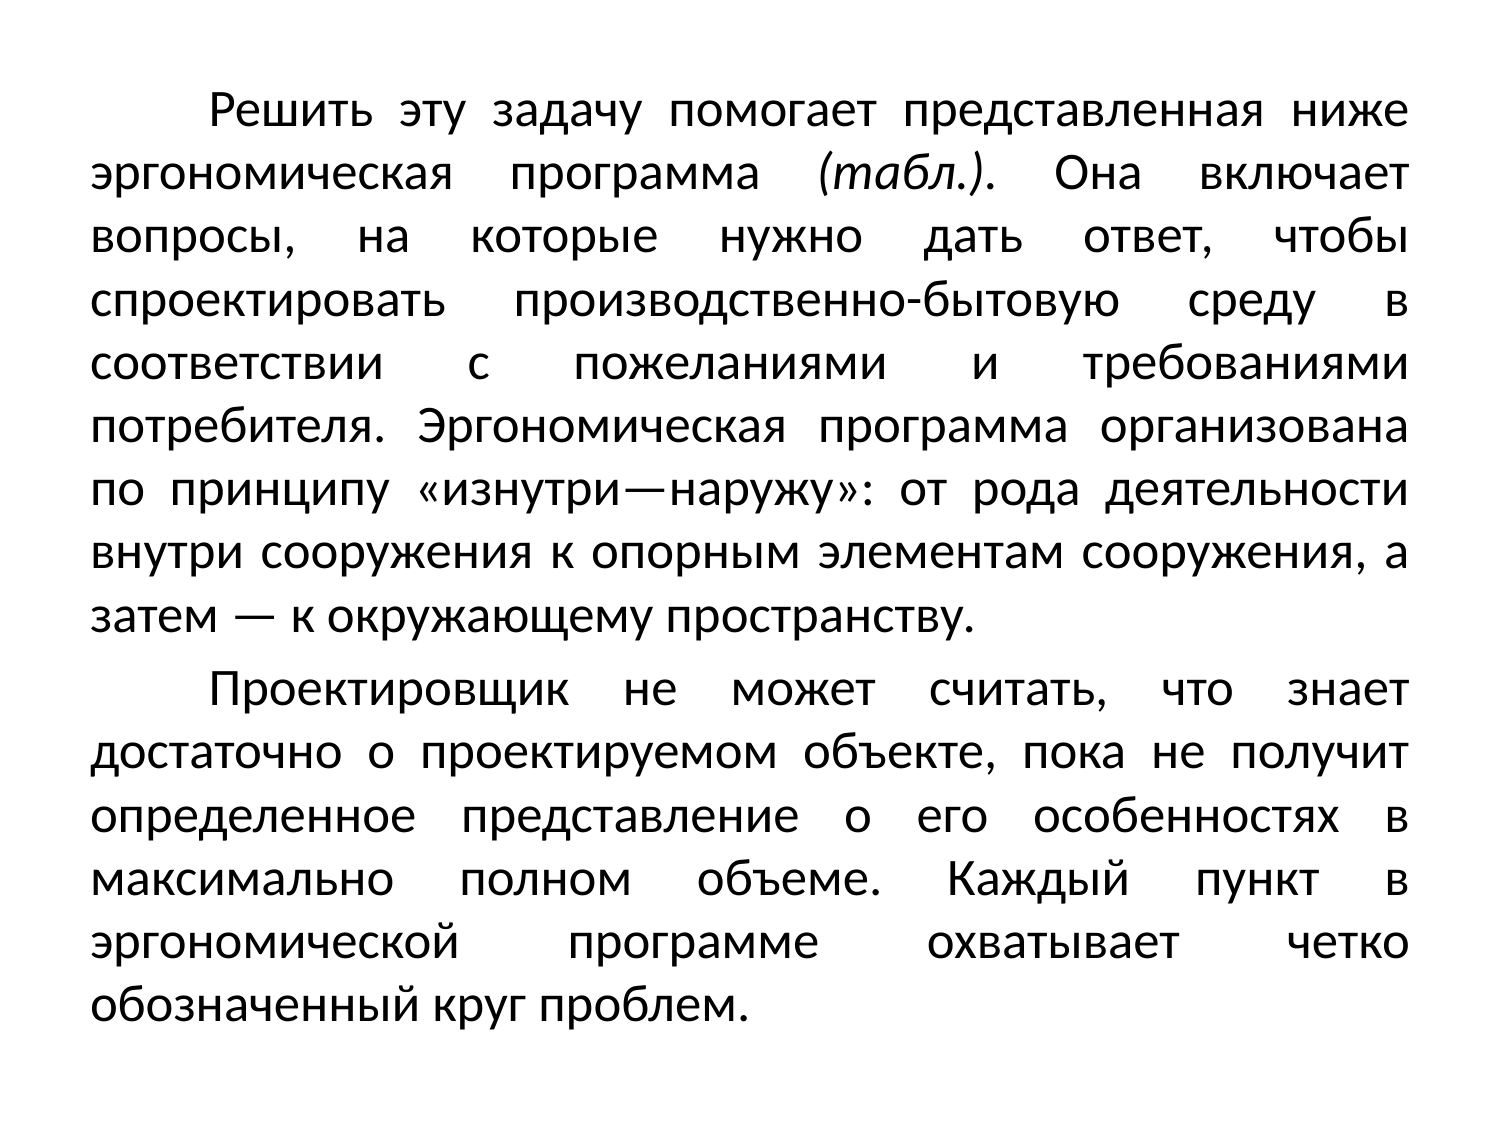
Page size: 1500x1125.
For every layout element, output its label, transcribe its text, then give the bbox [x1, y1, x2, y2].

list Решить эту задачу помогает представленная ниже эргономическая программа (табл.). Она включает вопросы, на которые нужно дать ответ, чтобы спроектировать производственно-бытовую среду в соответствии с пожеланиями и требованиями потребителя. Эргономическая программа организована по принципу «изнутри—наружу»: от рода деятельности внутри сооружения к опорным элементам сооружения, а затем — к окружающему пространству. Проектировщик не может считать, что знает достаточно о проектируемом объекте, пока не получит определенное представление о его особенностях в максимально полном объеме. Каждый пункт в эргономической программе охватывает четко обозначенный круг проблем. [75, 66, 1425, 1059]
